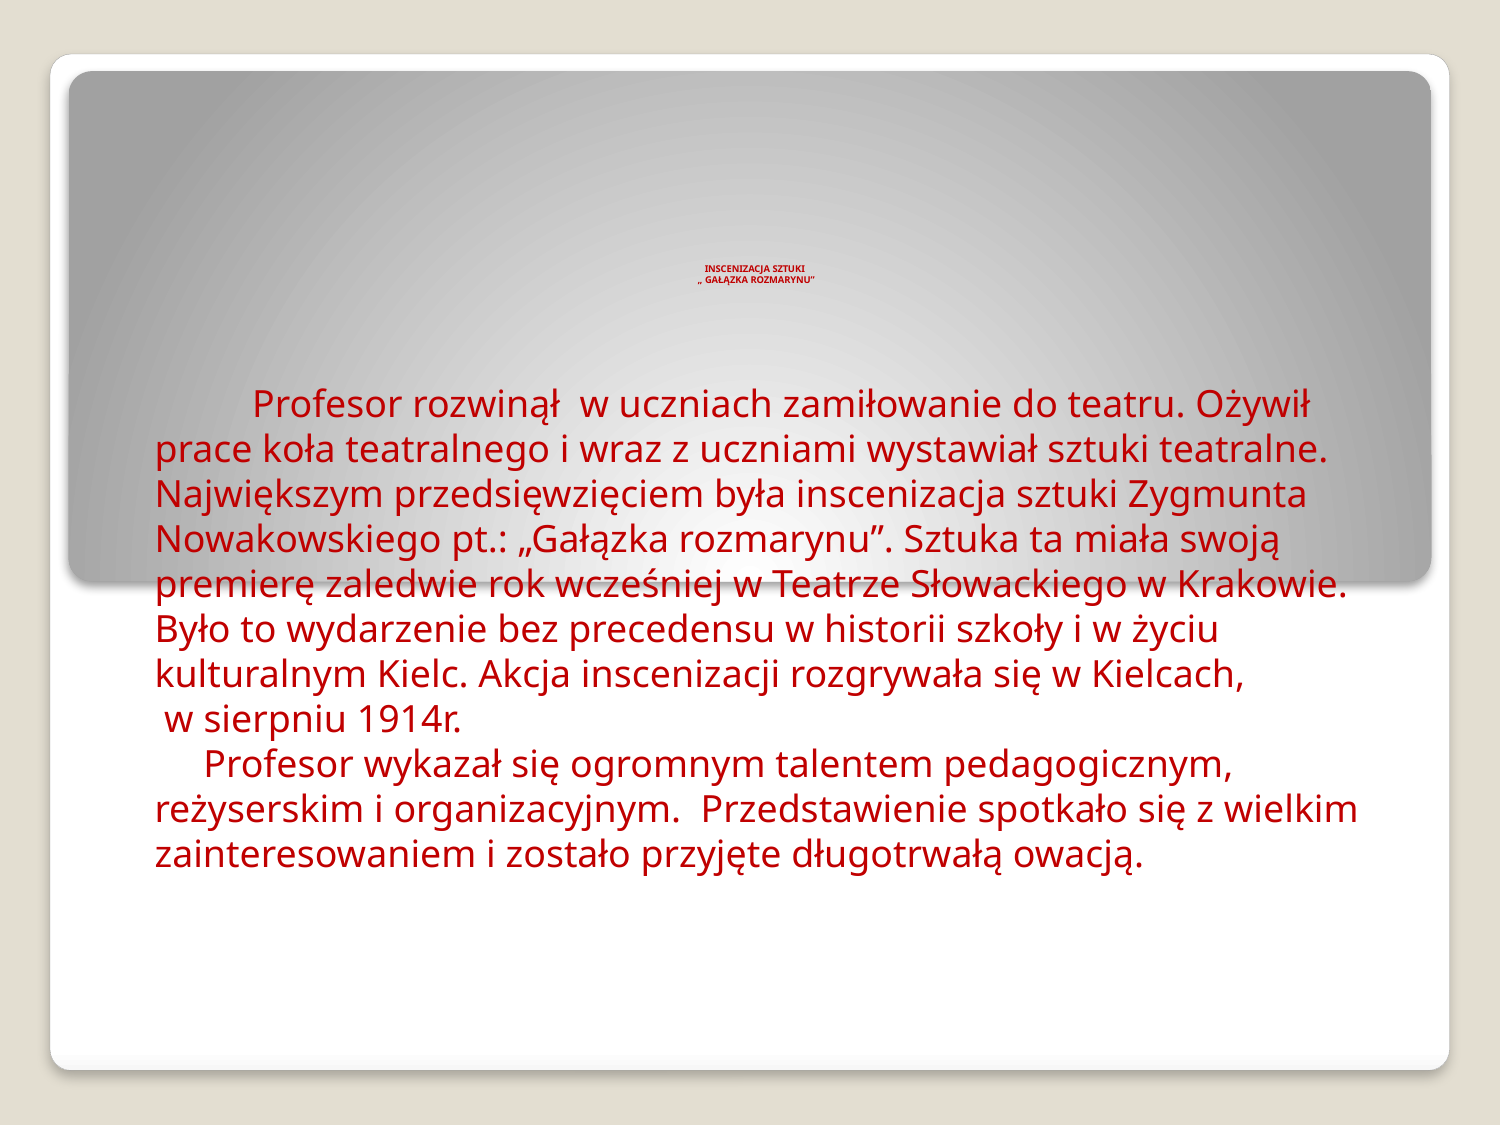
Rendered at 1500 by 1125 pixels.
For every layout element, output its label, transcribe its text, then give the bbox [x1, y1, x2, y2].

subtitle Profesor rozwinął w uczniach zamiłowanie do teatru. Ożywił prace koła teatralnego i wraz z uczniami wystawiał sztuki teatralne. Największym przedsięwzięciem była inscenizacja sztuki Zygmunta Nowakowskiego pt.: „Gałązka rozmarynu”. Sztuka ta miała swoją premierę zaledwie rok wcześniej w Teatrze Słowackiego w Krakowie. Było to wydarzenie bez precedensu w historii szkoły i w życiu kulturalnym Kielc. Akcja inscenizacji rozgrywała się w Kielcach, w sierpniu 1914r. Profesor wykazał się ogromnym talentem pedagogicznym, reżyserskim i organizacyjnym. Przedstawienie spotkało się z wielkim zainteresowaniem i zostało przyjęte długotrwałą owacją. [118, 339, 1394, 938]
title INSCENIZACJA SZTUKI „ GAŁĄZKA ROZMARYNU” [118, 187, 1394, 293]
